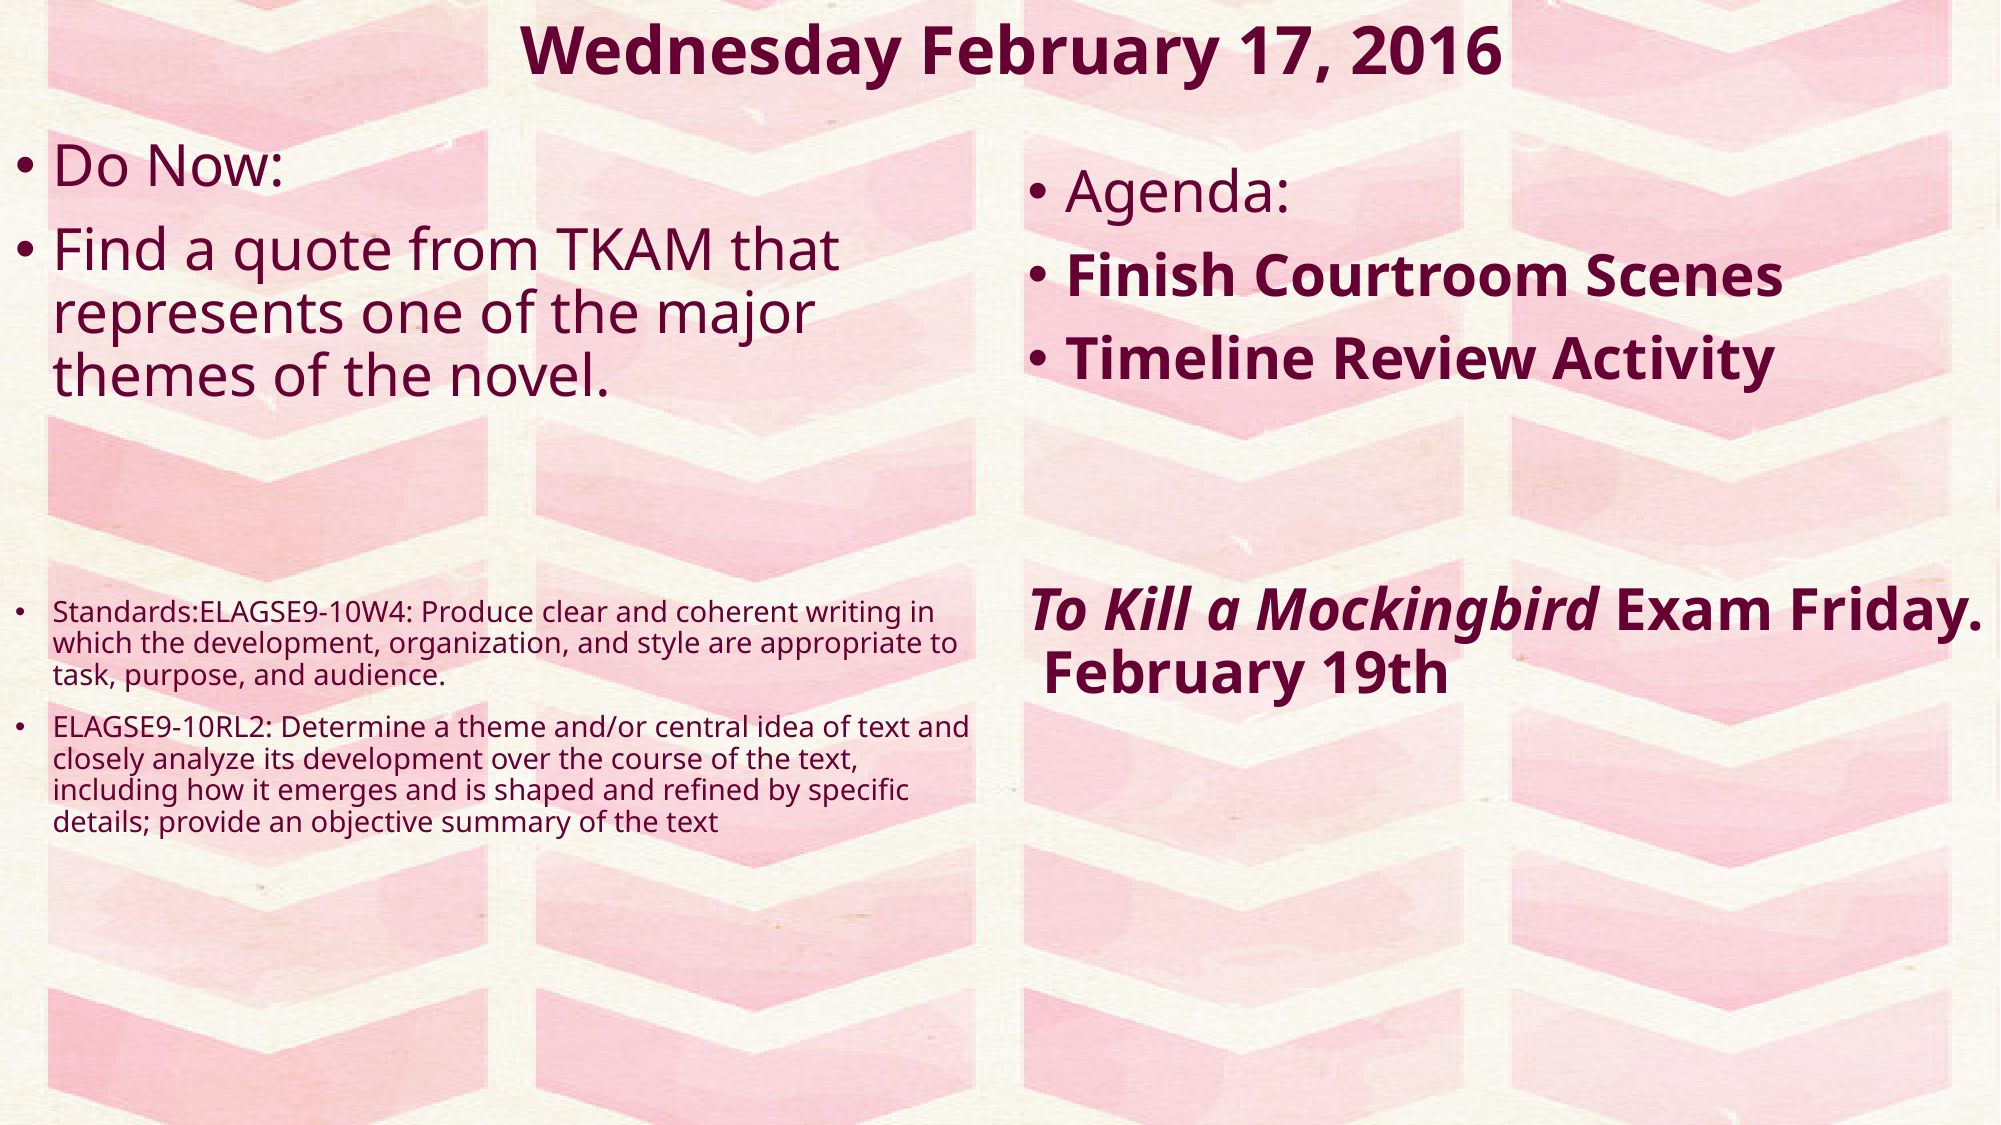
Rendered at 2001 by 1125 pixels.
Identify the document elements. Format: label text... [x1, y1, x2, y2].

list Agenda: Finish Courtroom Scenes Timeline Review Activity To Kill a Mockingbird Exam Friday. February 19th [1012, 154, 2000, 1125]
list Do Now: Find a quote from TKAM that represents one of the major themes of the novel. Standards:ELAGSE9-10W4: Produce clear and coherent writing in which the development, organization, and style are appropriate to task, purpose, and audience. ELAGSE9-10RL2: Determine a theme and/or central idea of text and closely analyze its development over the course of the text, including how it emerges and is shaped and refined by specific details; provide an objective summary of the text [0, 129, 988, 1125]
title Wednesday February 17, 2016 [150, 0, 1875, 107]
picture [0, 0, 2001, 1125]
